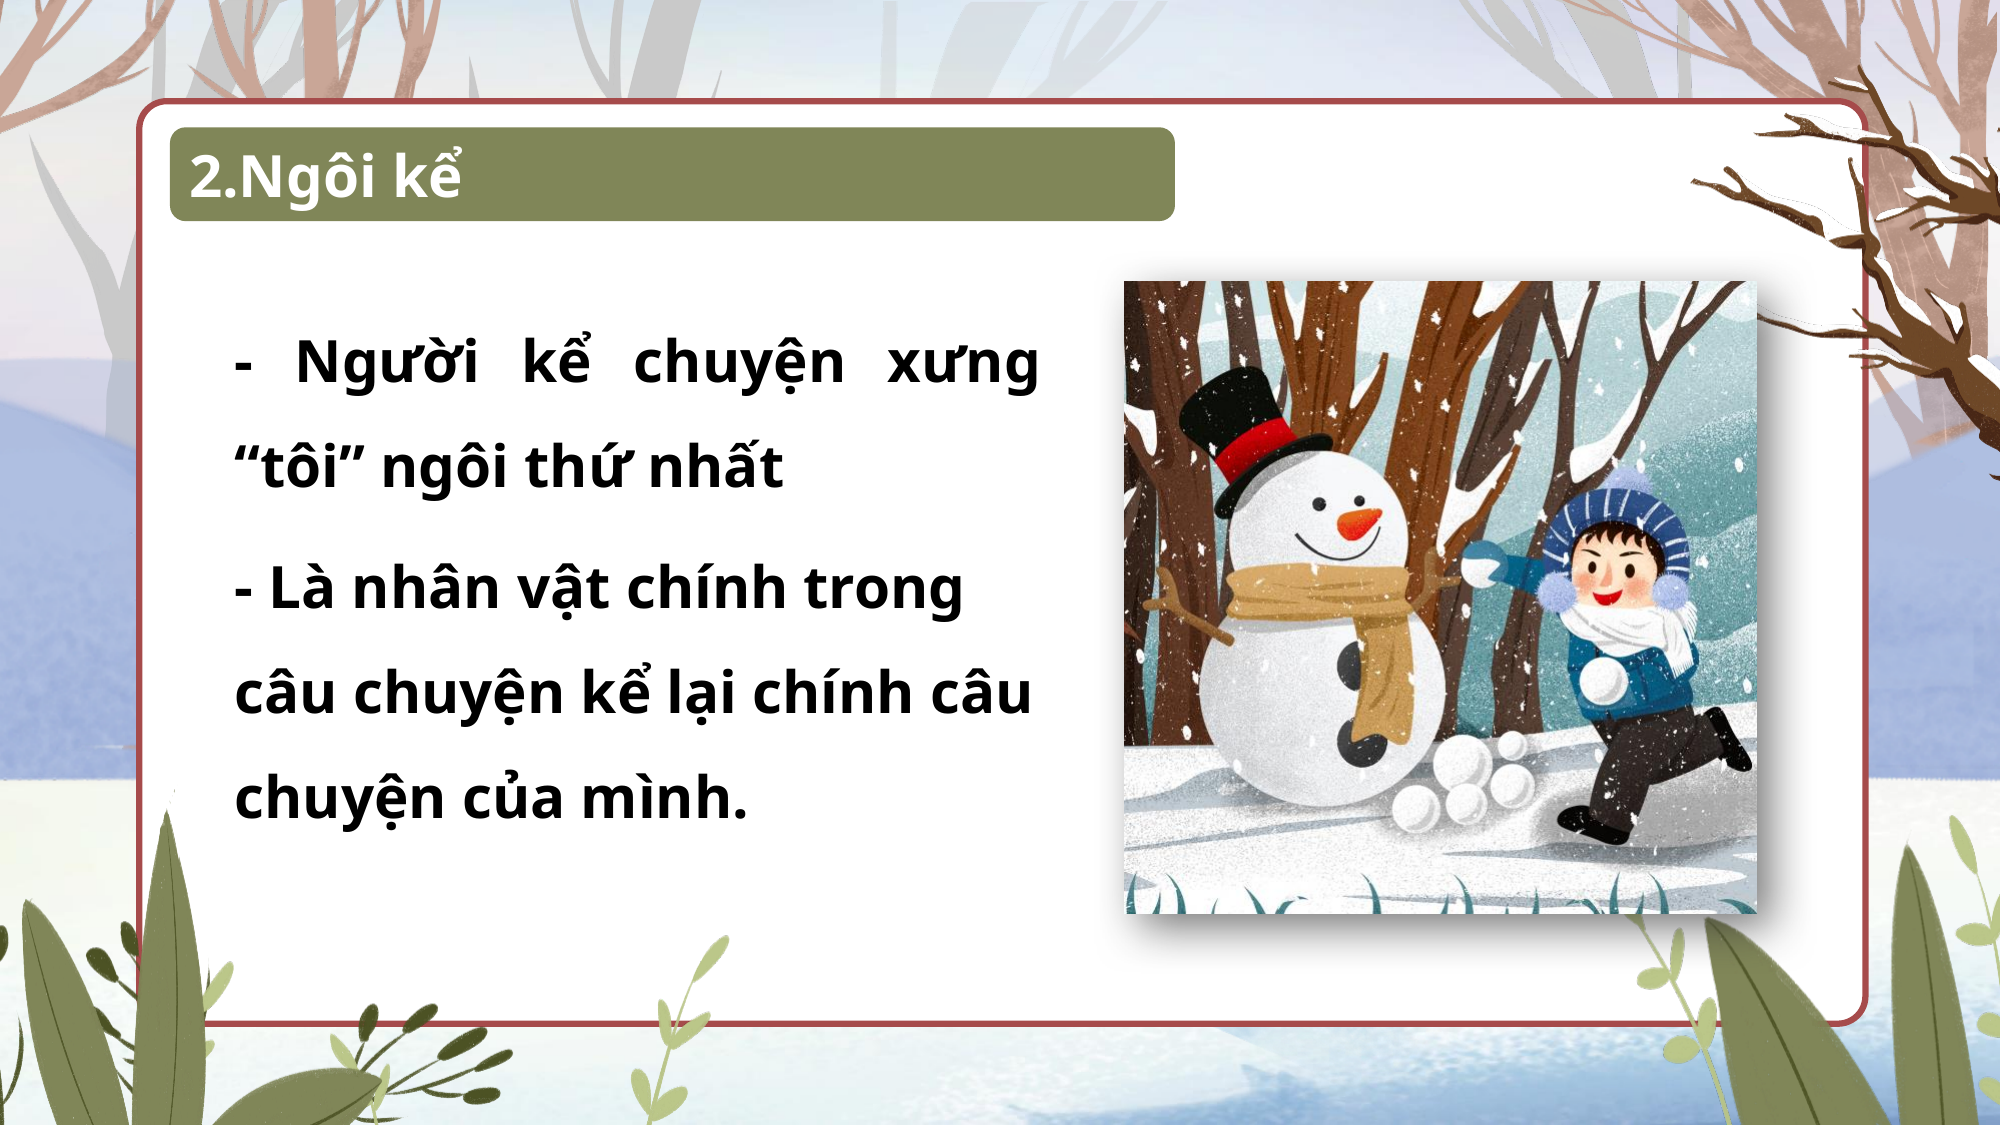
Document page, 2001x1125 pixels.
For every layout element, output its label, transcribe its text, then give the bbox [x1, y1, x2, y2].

picture [0, 0, 2000, 1125]
text_box - Người kể chuyện xưng “tôi” ngôi thứ nhất - Là nhân vật chính trong câu chuyện kể lại chính câu chuyện của mình. [219, 281, 1056, 838]
text_box 2.Ngôi kể [169, 127, 1175, 222]
